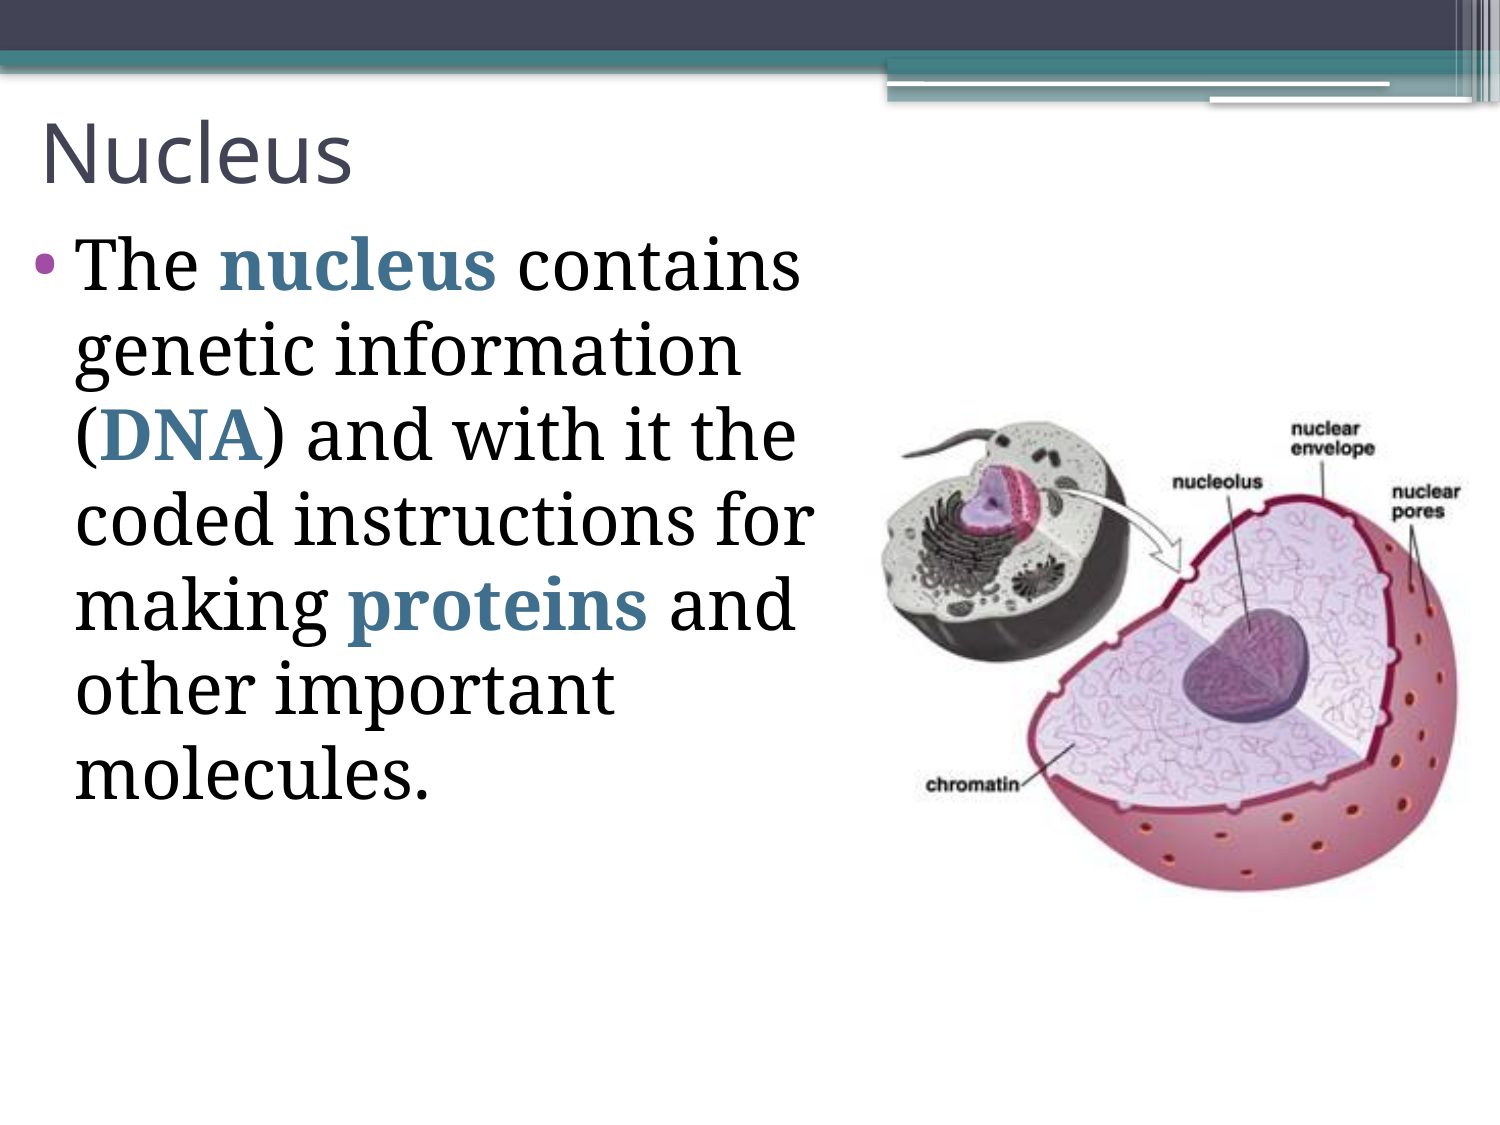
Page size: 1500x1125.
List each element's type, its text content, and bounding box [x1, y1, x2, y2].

title Nucleus [24, 62, 1375, 238]
picture [849, 411, 1500, 899]
list The nucleus contains genetic information (DNA) and with it the coded instructions for making proteins and other important molecules. [0, 212, 913, 1125]
